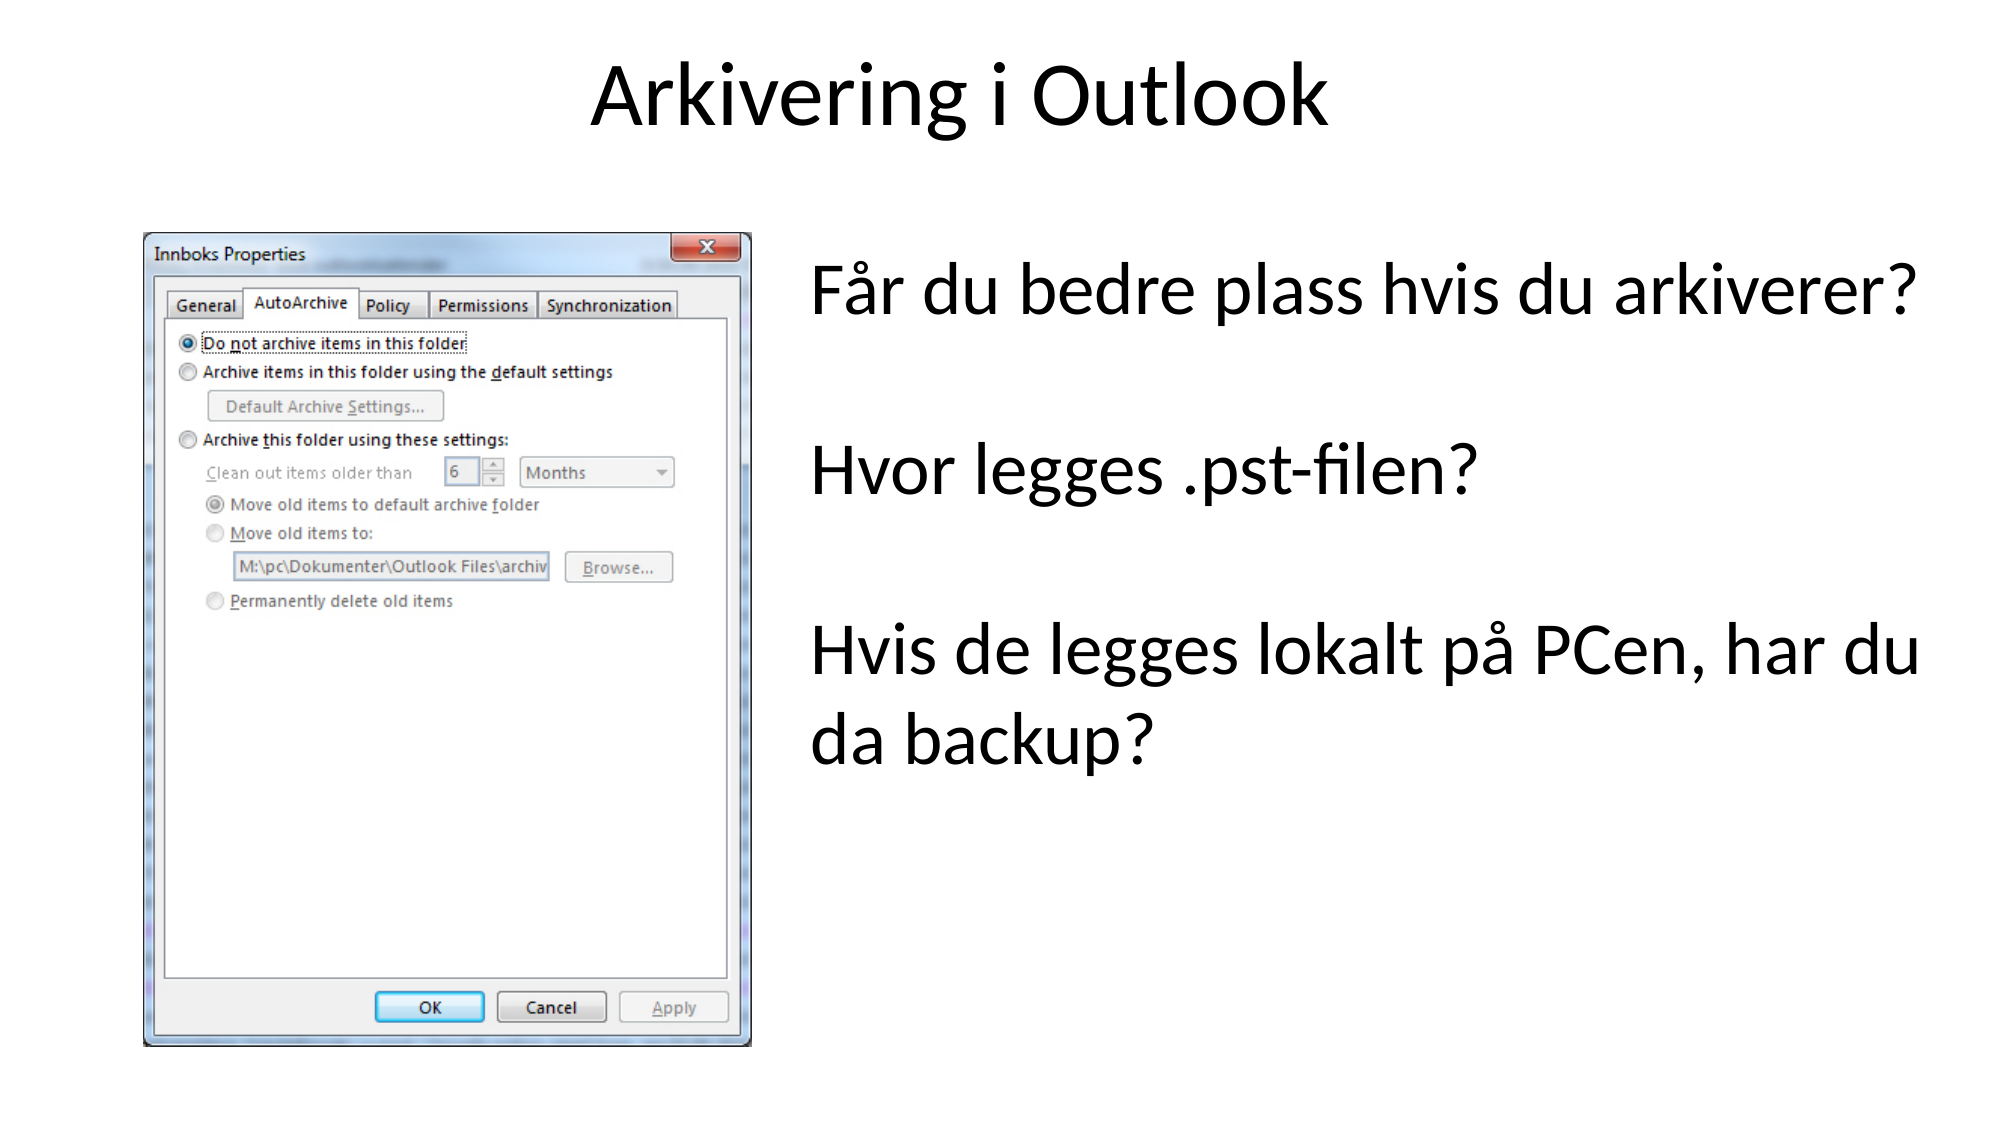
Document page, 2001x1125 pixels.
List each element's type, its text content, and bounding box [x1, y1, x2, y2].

title Arkivering i Outlook [80, 0, 1842, 178]
picture [143, 232, 752, 1047]
text_box Får du bedre plass hvis du arkiverer? Hvor legges .pst-filen? Hvis de legges lokalt på PCen, har du da backup? [795, 232, 1944, 788]
